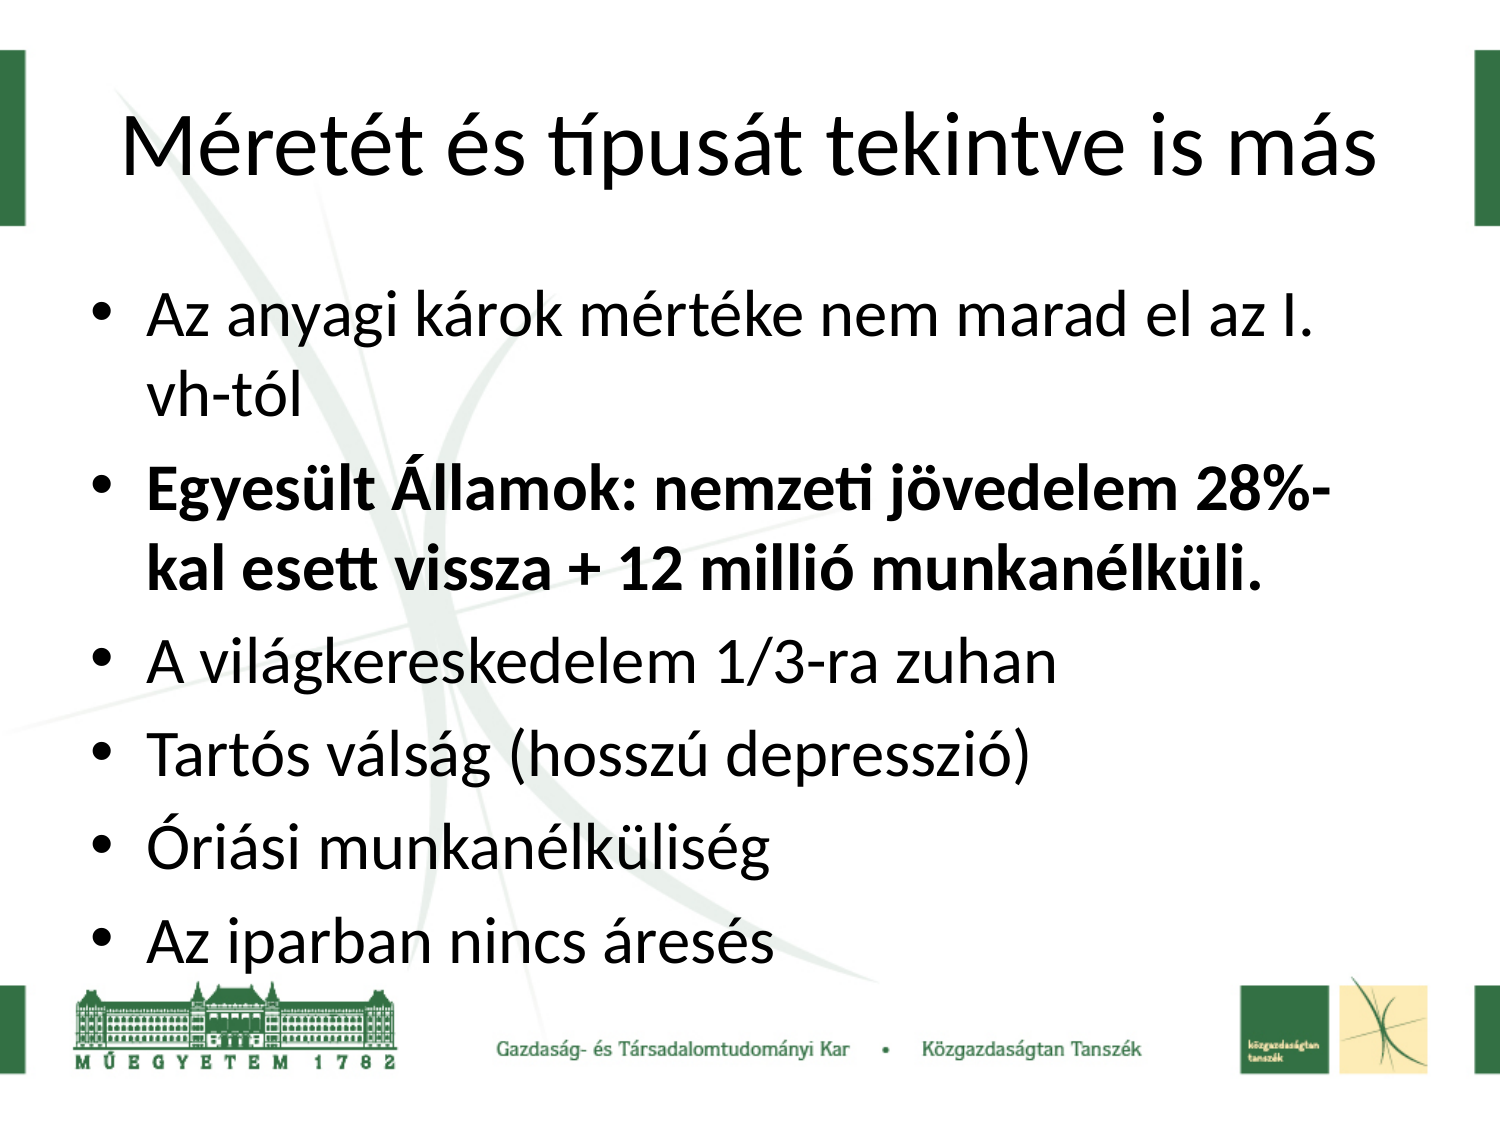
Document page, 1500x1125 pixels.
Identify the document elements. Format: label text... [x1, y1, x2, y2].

picture [0, 0, 1500, 1125]
list Az anyagi károk mértéke nem marad el az I. vh-tól Egyesült Államok: nemzeti jövedelem 28%-kal esett vissza + 12 millió munkanélküli. A világkereskedelem 1/3-ra zuhan Tartós válság (hosszú depresszió) Óriási munkanélküliség Az iparban nincs áresés [74, 262, 1426, 1006]
title Méretét és típusát tekintve is más [74, 44, 1426, 233]
